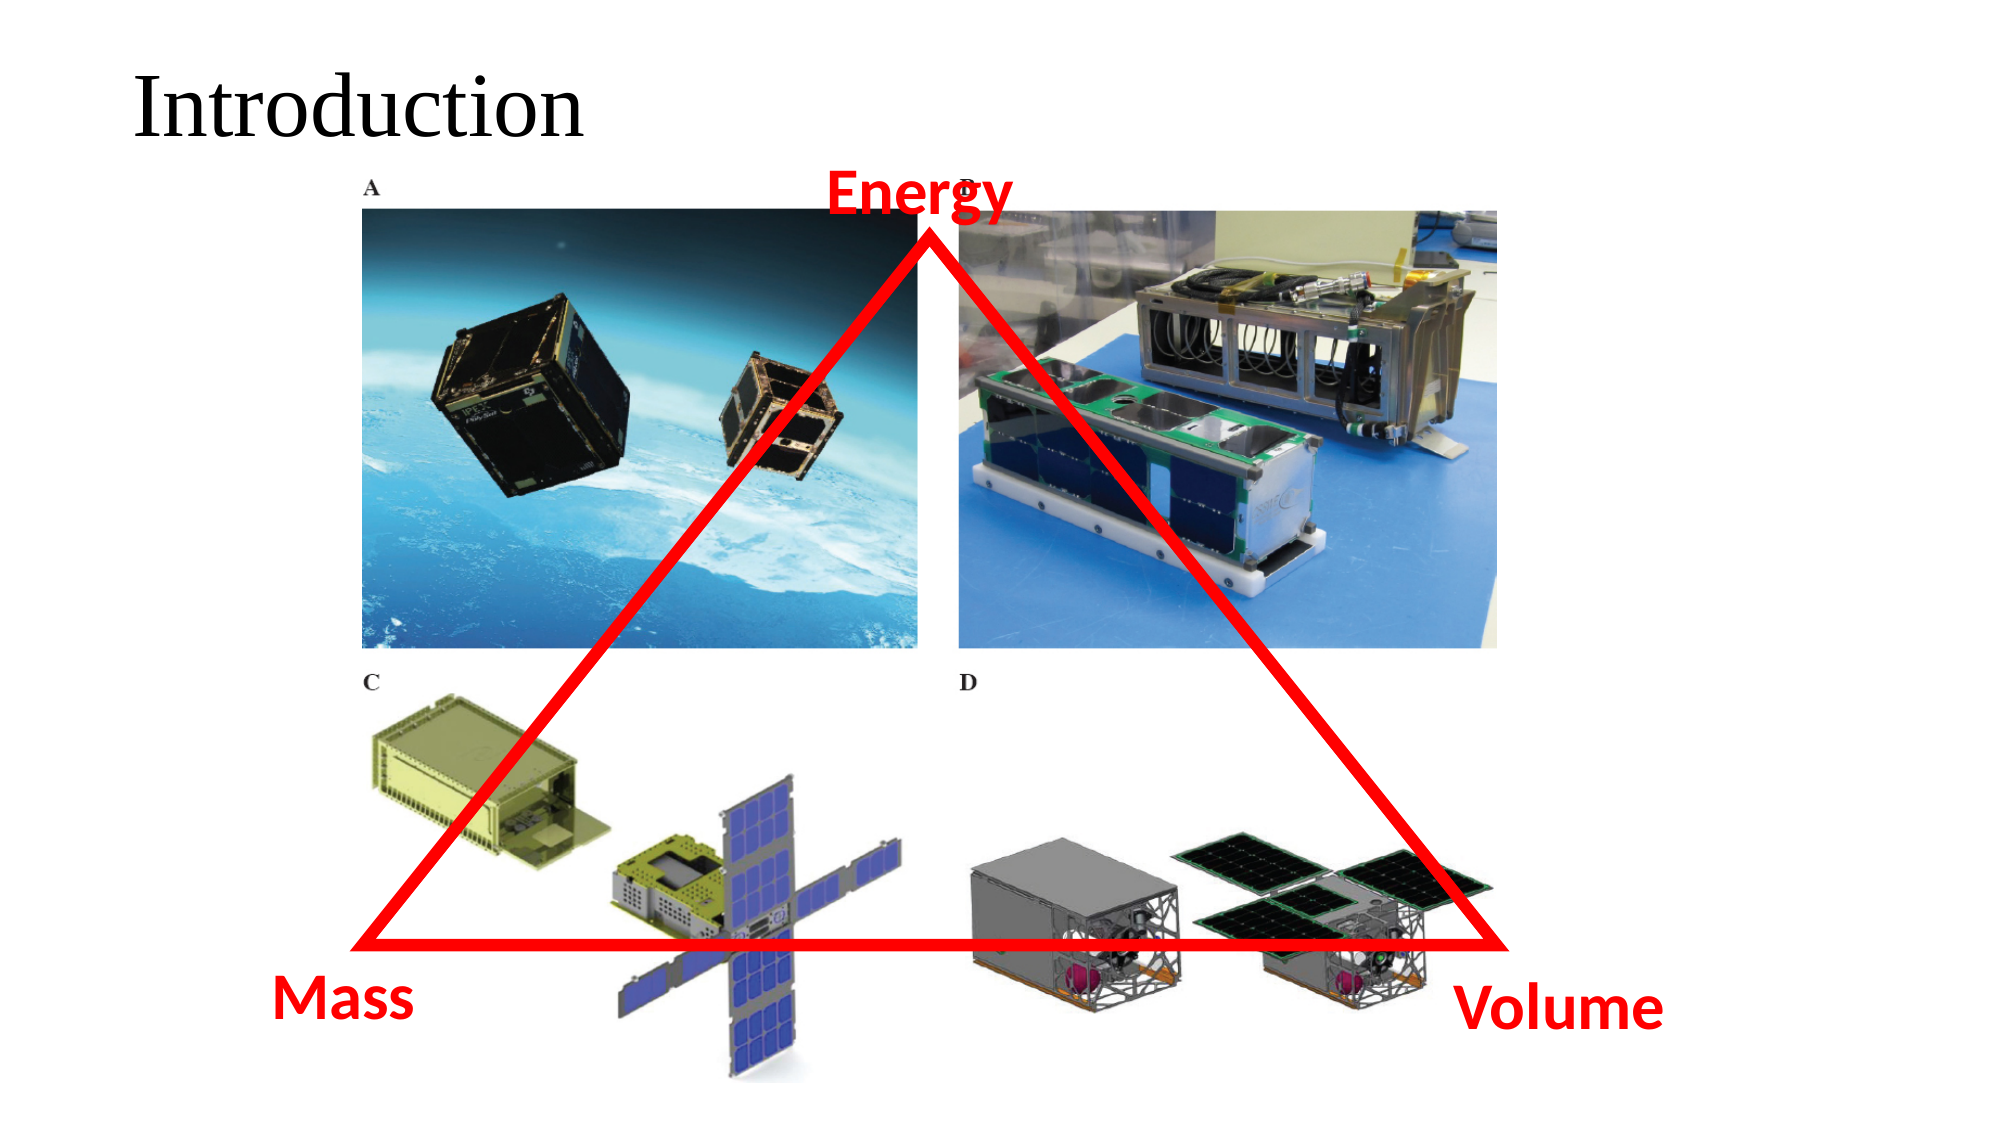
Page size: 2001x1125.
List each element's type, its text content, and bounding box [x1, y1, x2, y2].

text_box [256, 140, 1698, 1052]
picture [362, 1052, 1497, 1083]
title Introduction [117, 42, 745, 170]
